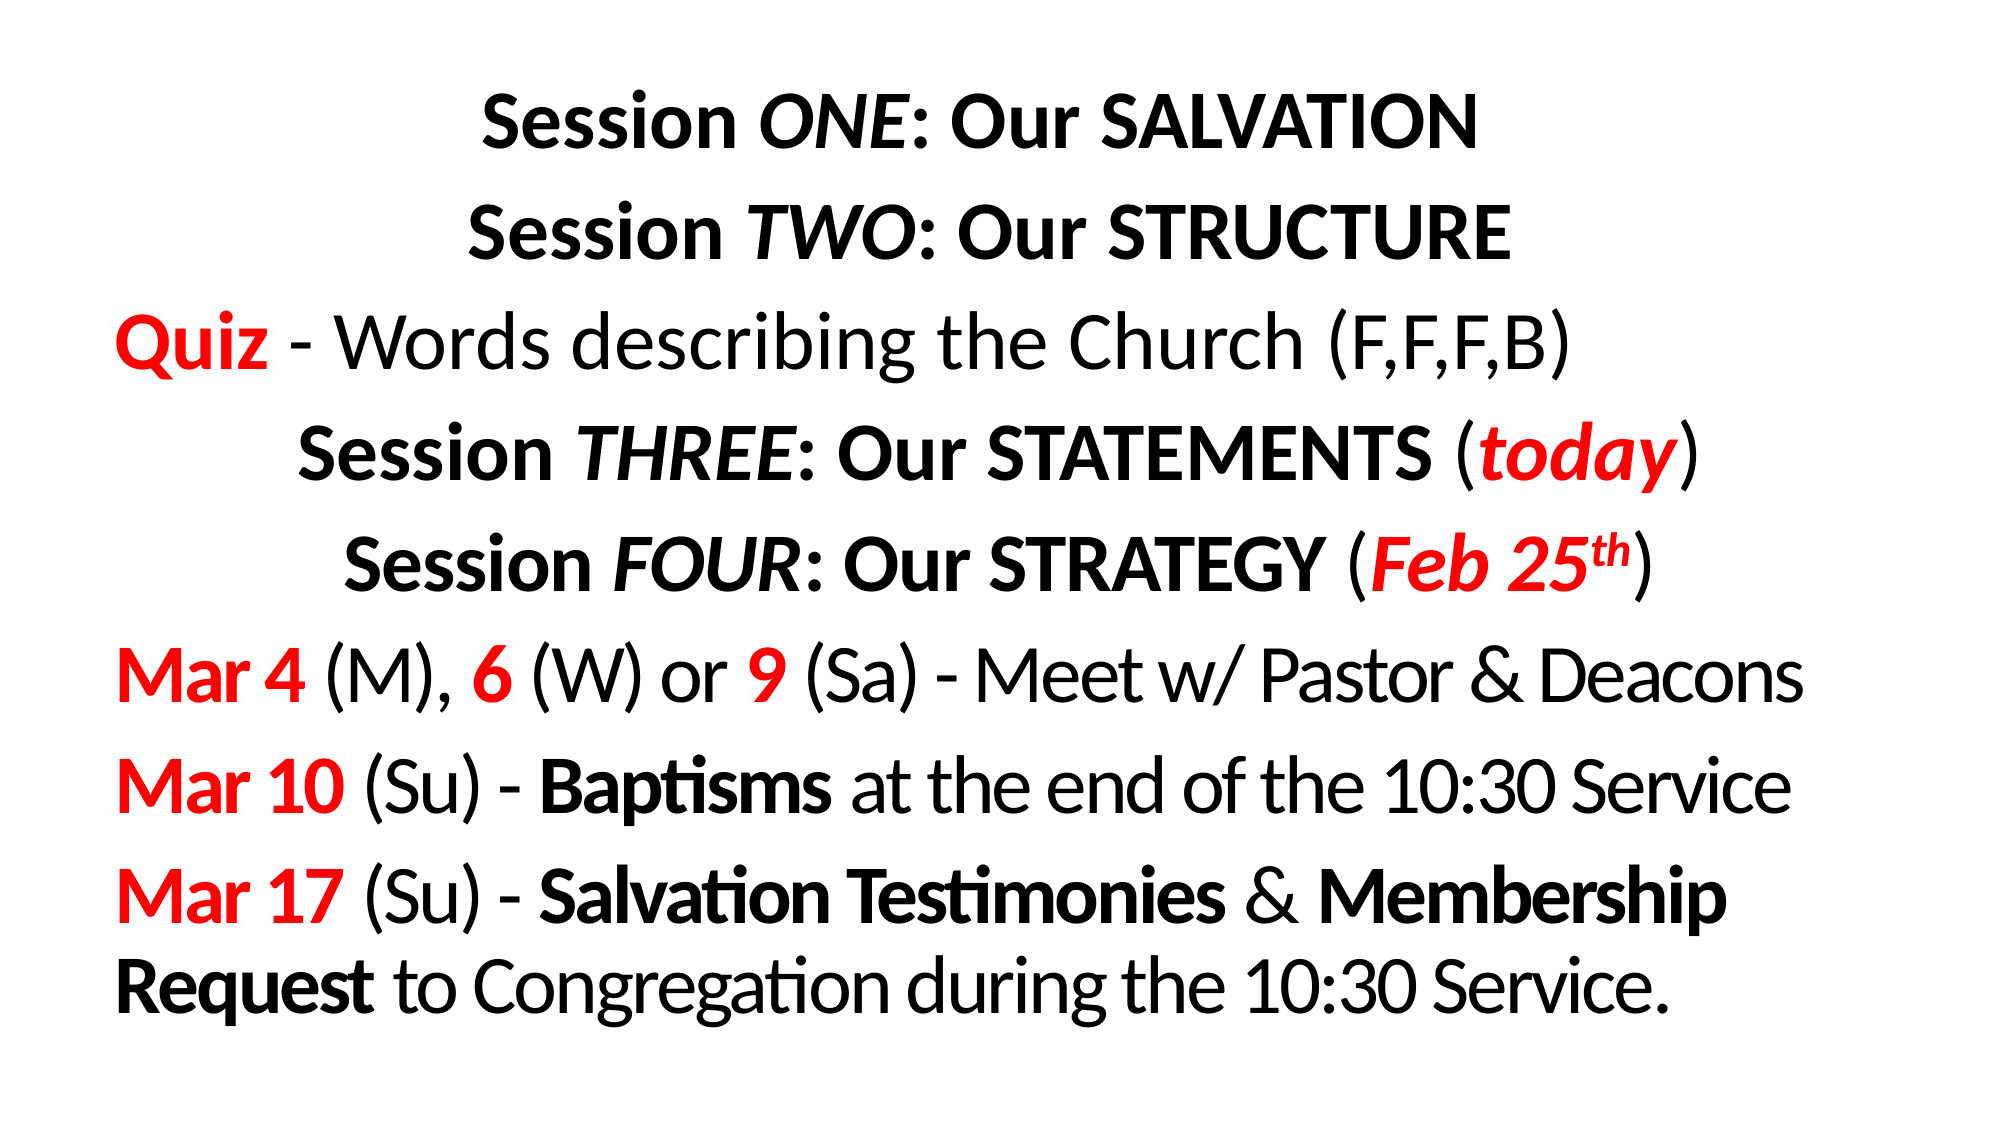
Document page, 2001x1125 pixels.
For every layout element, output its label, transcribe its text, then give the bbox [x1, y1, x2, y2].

subtitle Session ONE: Our SALVATION Session TWO: Our STRUCTURE Quiz - Words describing the Church (F,F,F,B) Session THREE: Our STATEMENTS (today) Session FOUR: Our STRATEGY (Feb 25th) Mar 4 (M), 6 (W) or 9 (Sa) - Meet w/ Pastor & Deacons Mar 10 (Su) - Baptisms at the end of the 10:30 Service Mar 17 (Su) - Salvation Testimonies & Membership Request to Congregation during the 10:30 Service. [99, 68, 1900, 1059]
